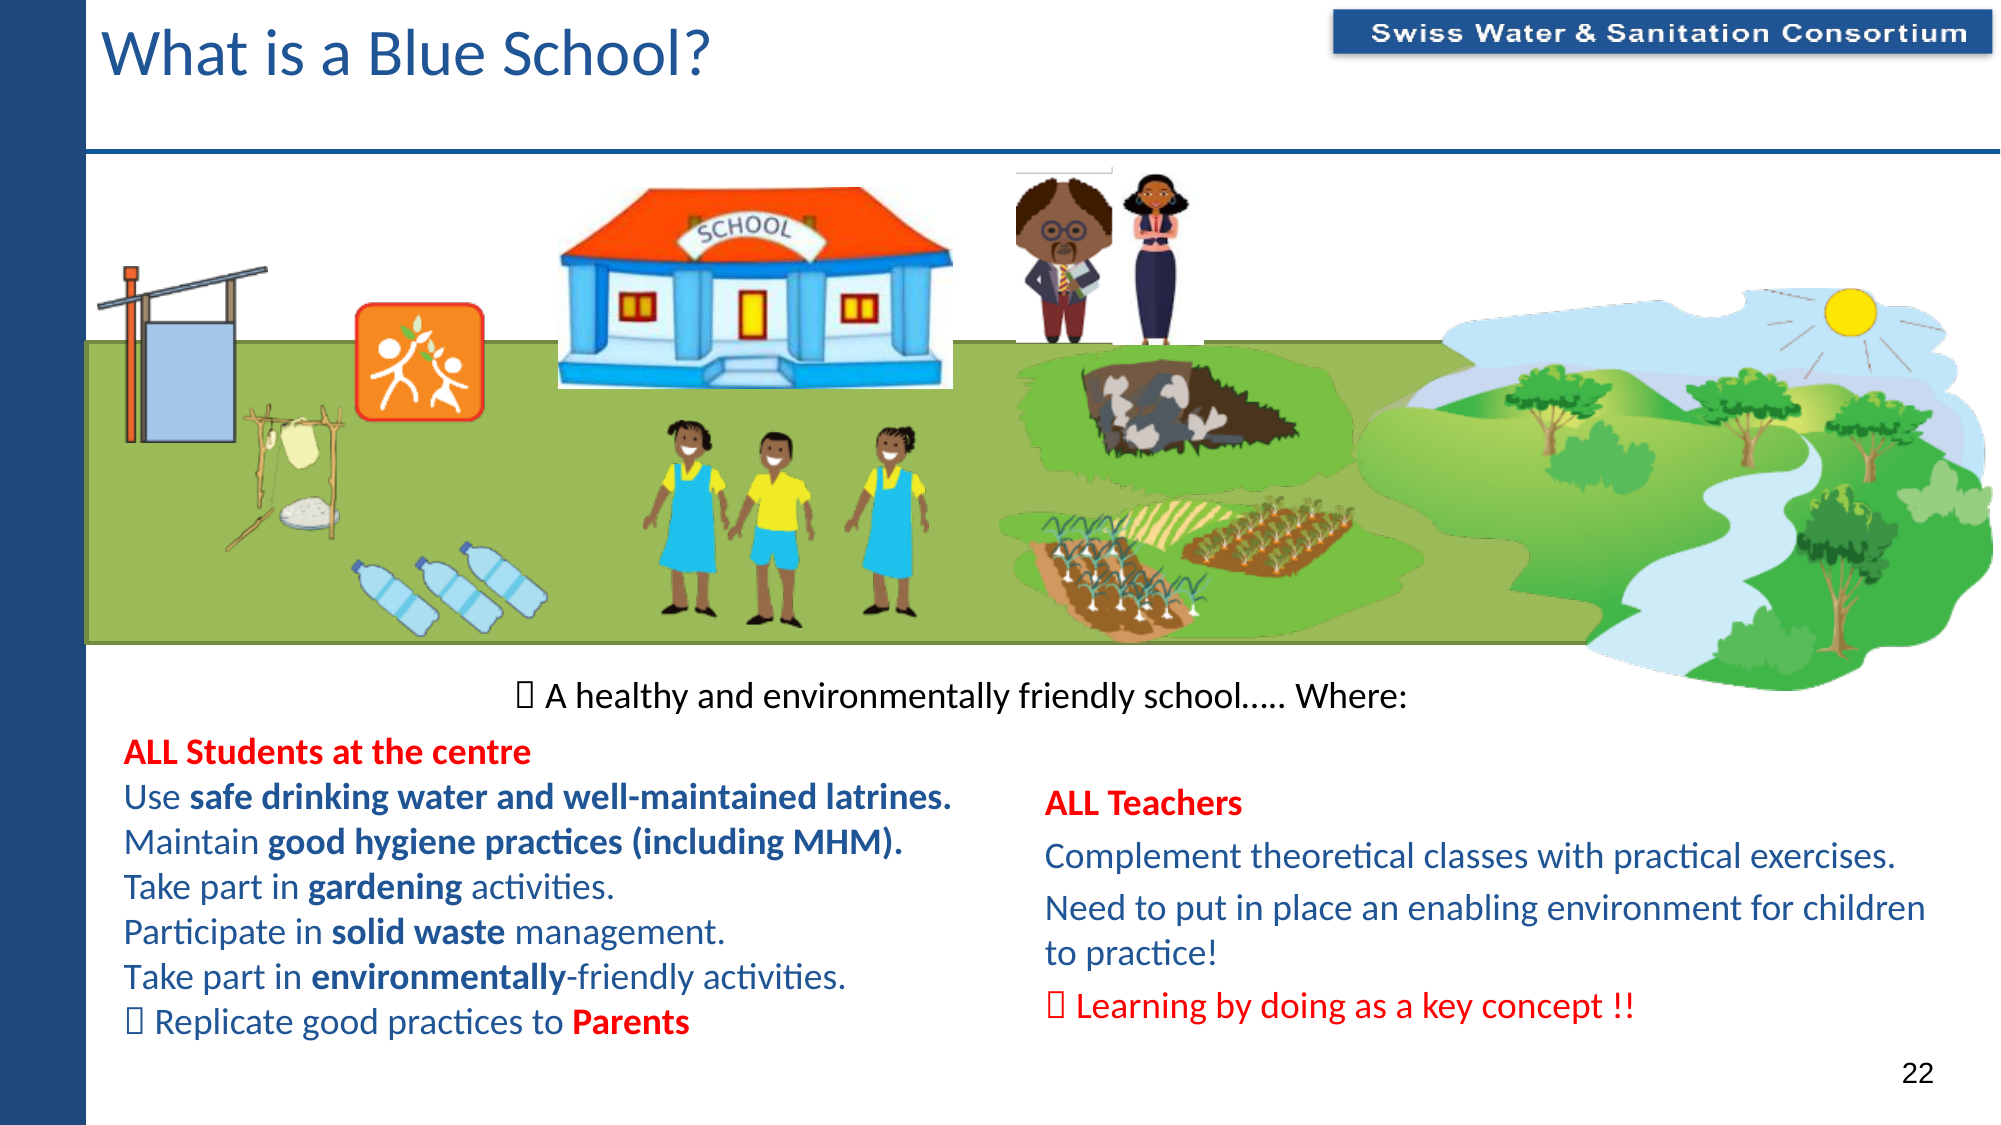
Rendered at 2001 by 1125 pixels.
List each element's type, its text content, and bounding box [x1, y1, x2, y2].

text_box [84, 340, 1011, 645]
text_box [993, 774, 1952, 1125]
picture [97, 266, 548, 637]
picture [558, 187, 953, 390]
picture [999, 166, 1993, 691]
picture [1372, 24, 1966, 42]
text_box What is a Blue School? [86, 1, 787, 96]
text_box  A healthy and environmentally friendly school….. Where: [499, 663, 1534, 723]
picture [643, 420, 929, 628]
subtitle ALL Students at the centre Use safe drinking water and well-maintained latrines. Maintain good hygiene practices (including MHM). Take part in gardening activities. Participate in solid waste management. Take part in environmentally-friendly activities.  Replicate good practices to Parents [123, 727, 1059, 1125]
